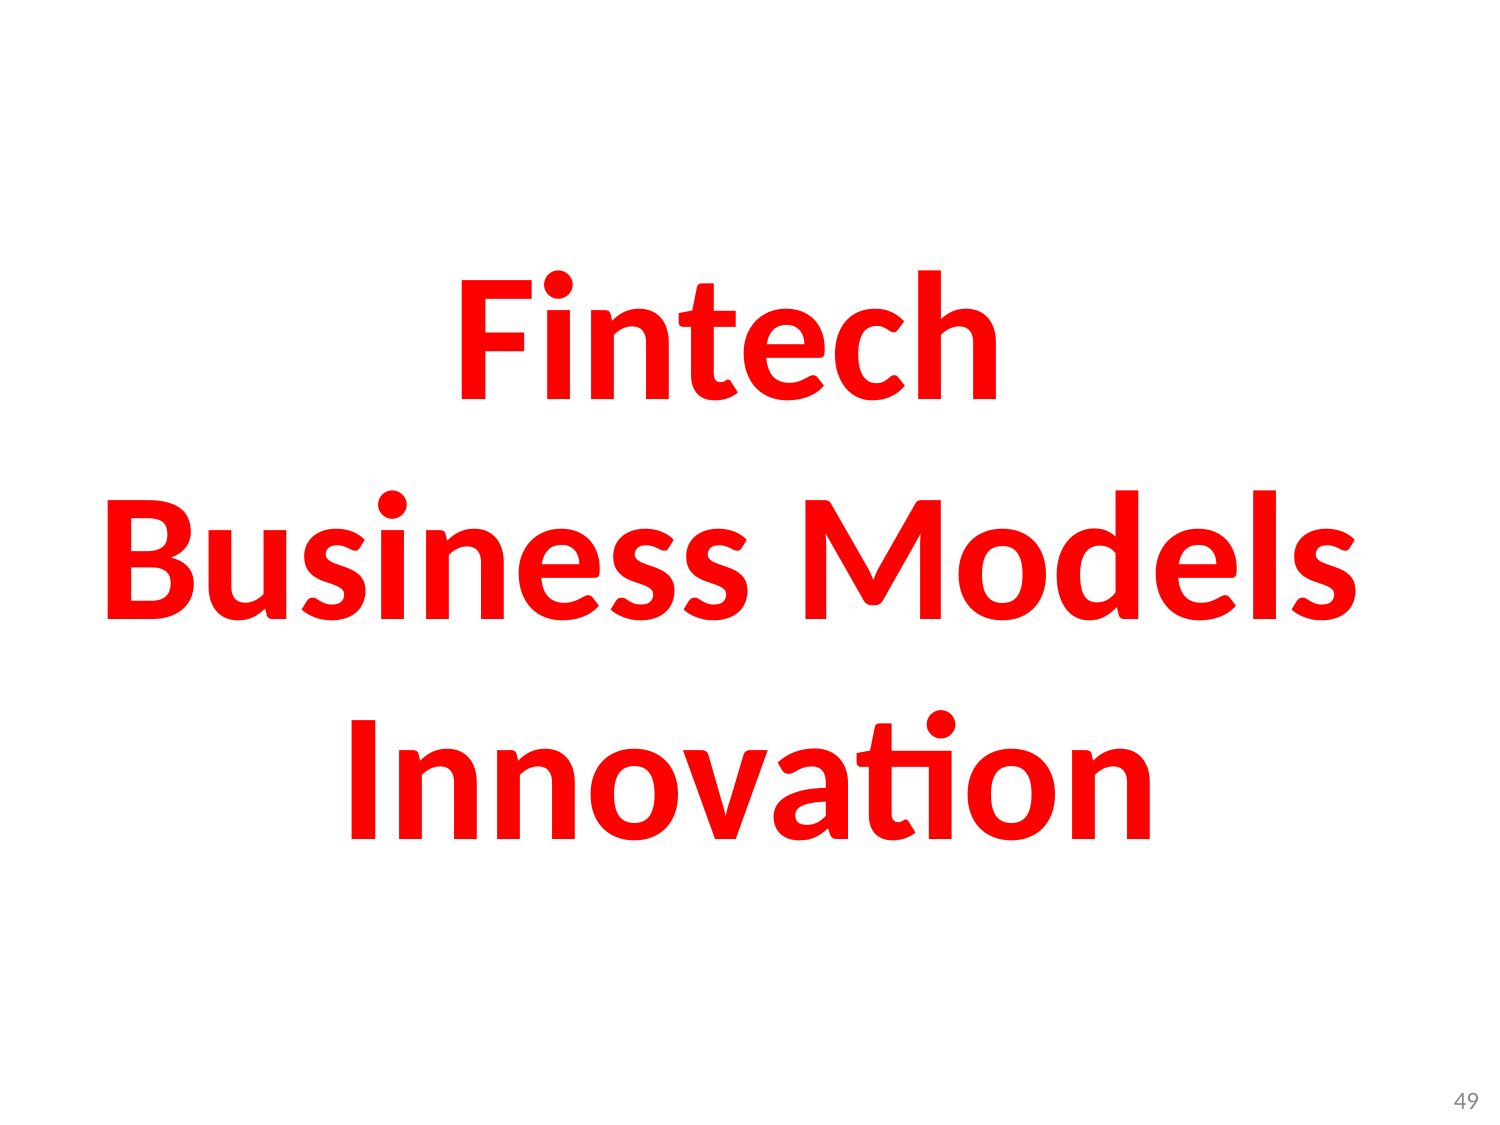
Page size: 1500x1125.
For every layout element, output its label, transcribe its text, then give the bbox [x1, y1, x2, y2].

slide_number 49 [1144, 1069, 1495, 1125]
title Fintech Business Models Innovation [75, 45, 1425, 1047]
